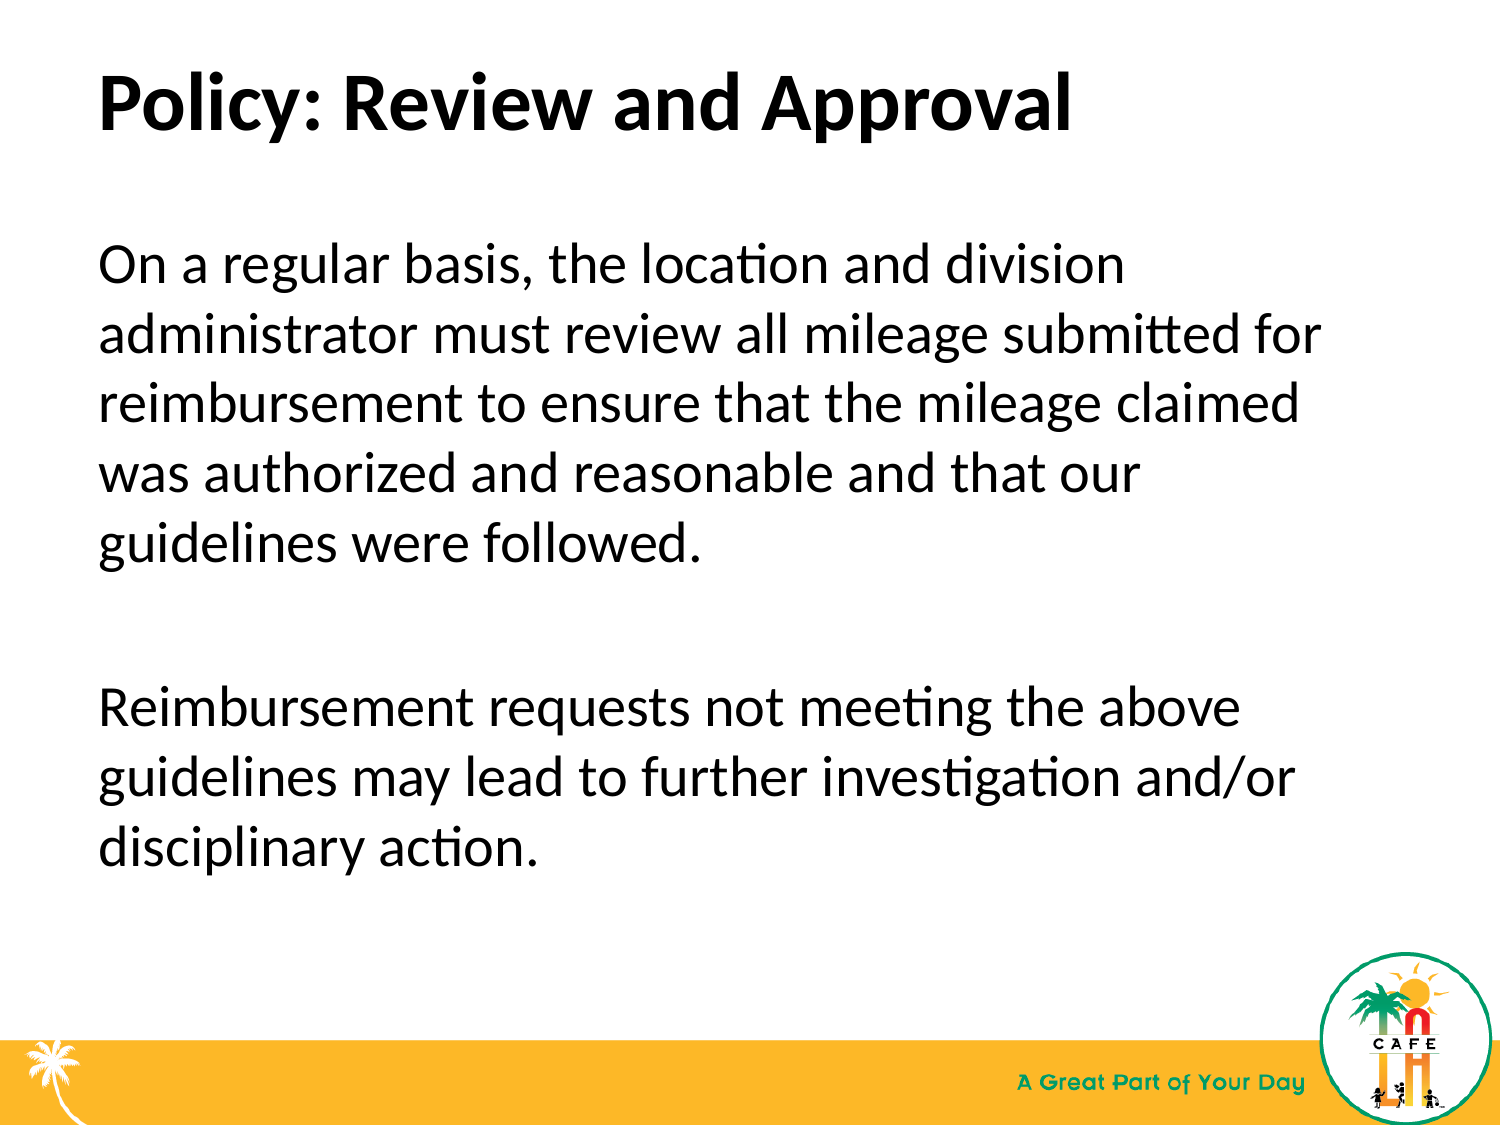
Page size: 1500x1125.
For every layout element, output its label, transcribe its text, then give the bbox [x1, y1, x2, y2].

picture [0, 952, 83, 1125]
list On a regular basis, the location and division administrator must review all mileage submitted for reimbursement to ensure that the mileage claimed was authorized and reasonable and that our guidelines were followed. Reimbursement requests not meeting the above guidelines may lead to further investigation and/or disciplinary action. [83, 217, 1409, 1125]
text_box Policy: Review and Approval [83, 0, 1236, 163]
picture [1409, 952, 1500, 1125]
